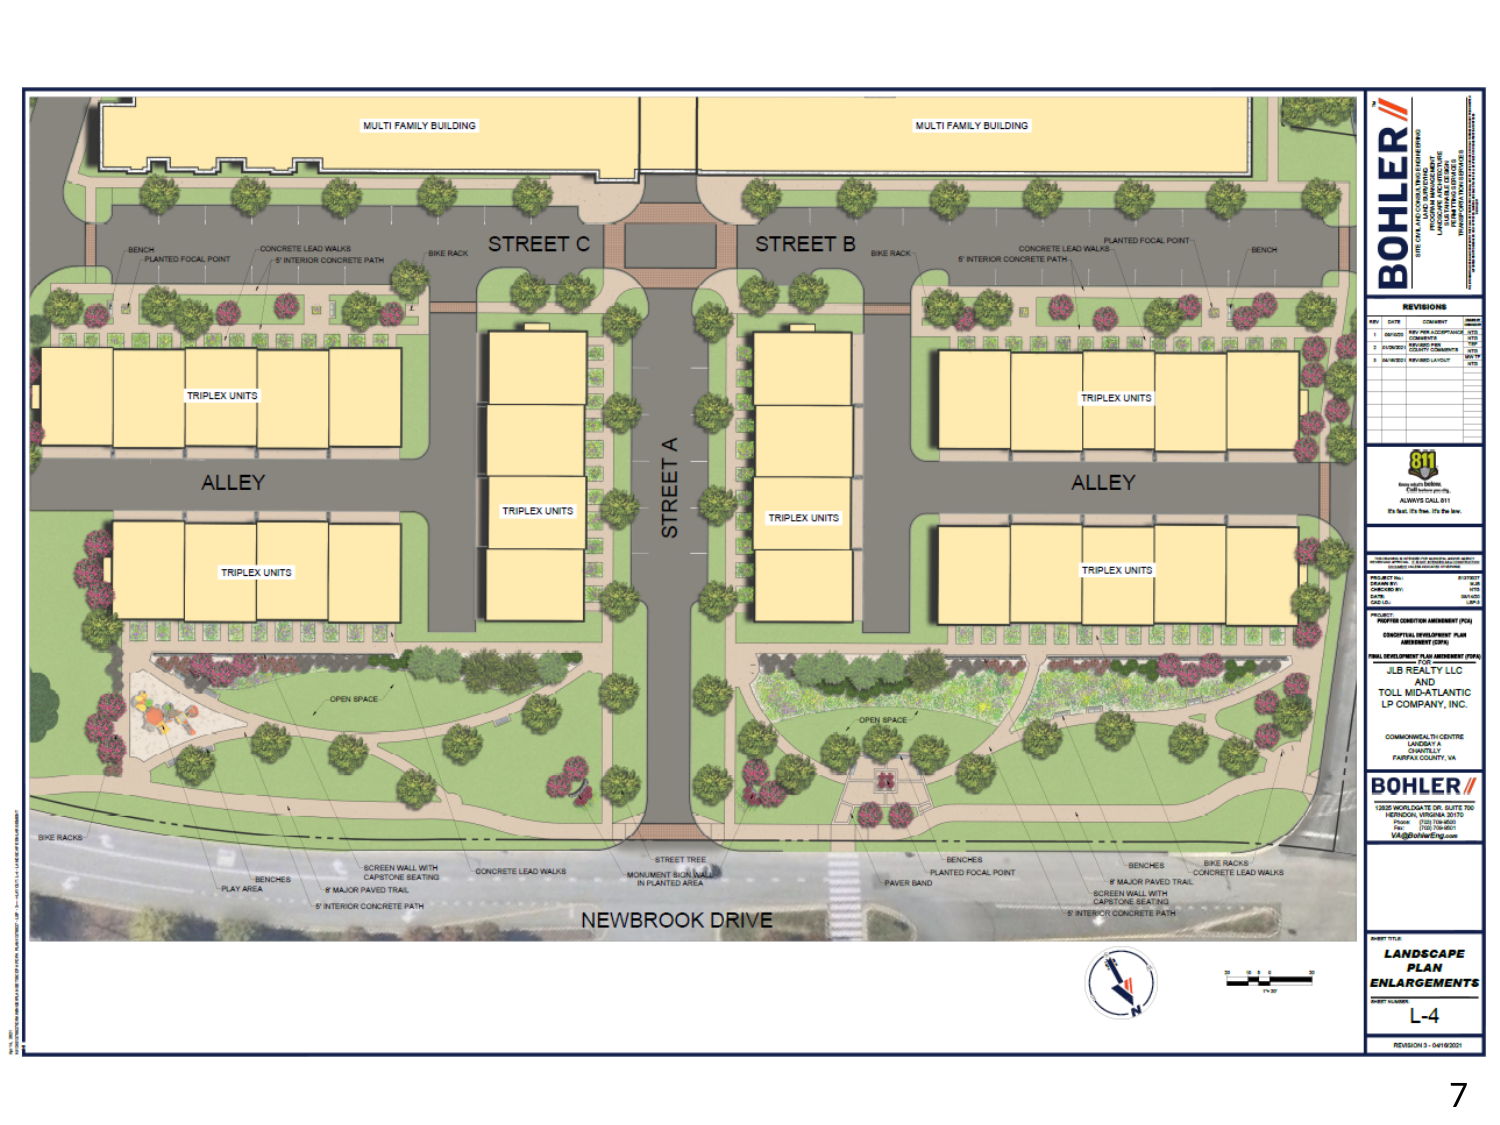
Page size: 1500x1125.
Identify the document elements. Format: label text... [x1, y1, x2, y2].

text_box 7 [1434, 1072, 1500, 1123]
picture [0, 71, 1500, 1072]
